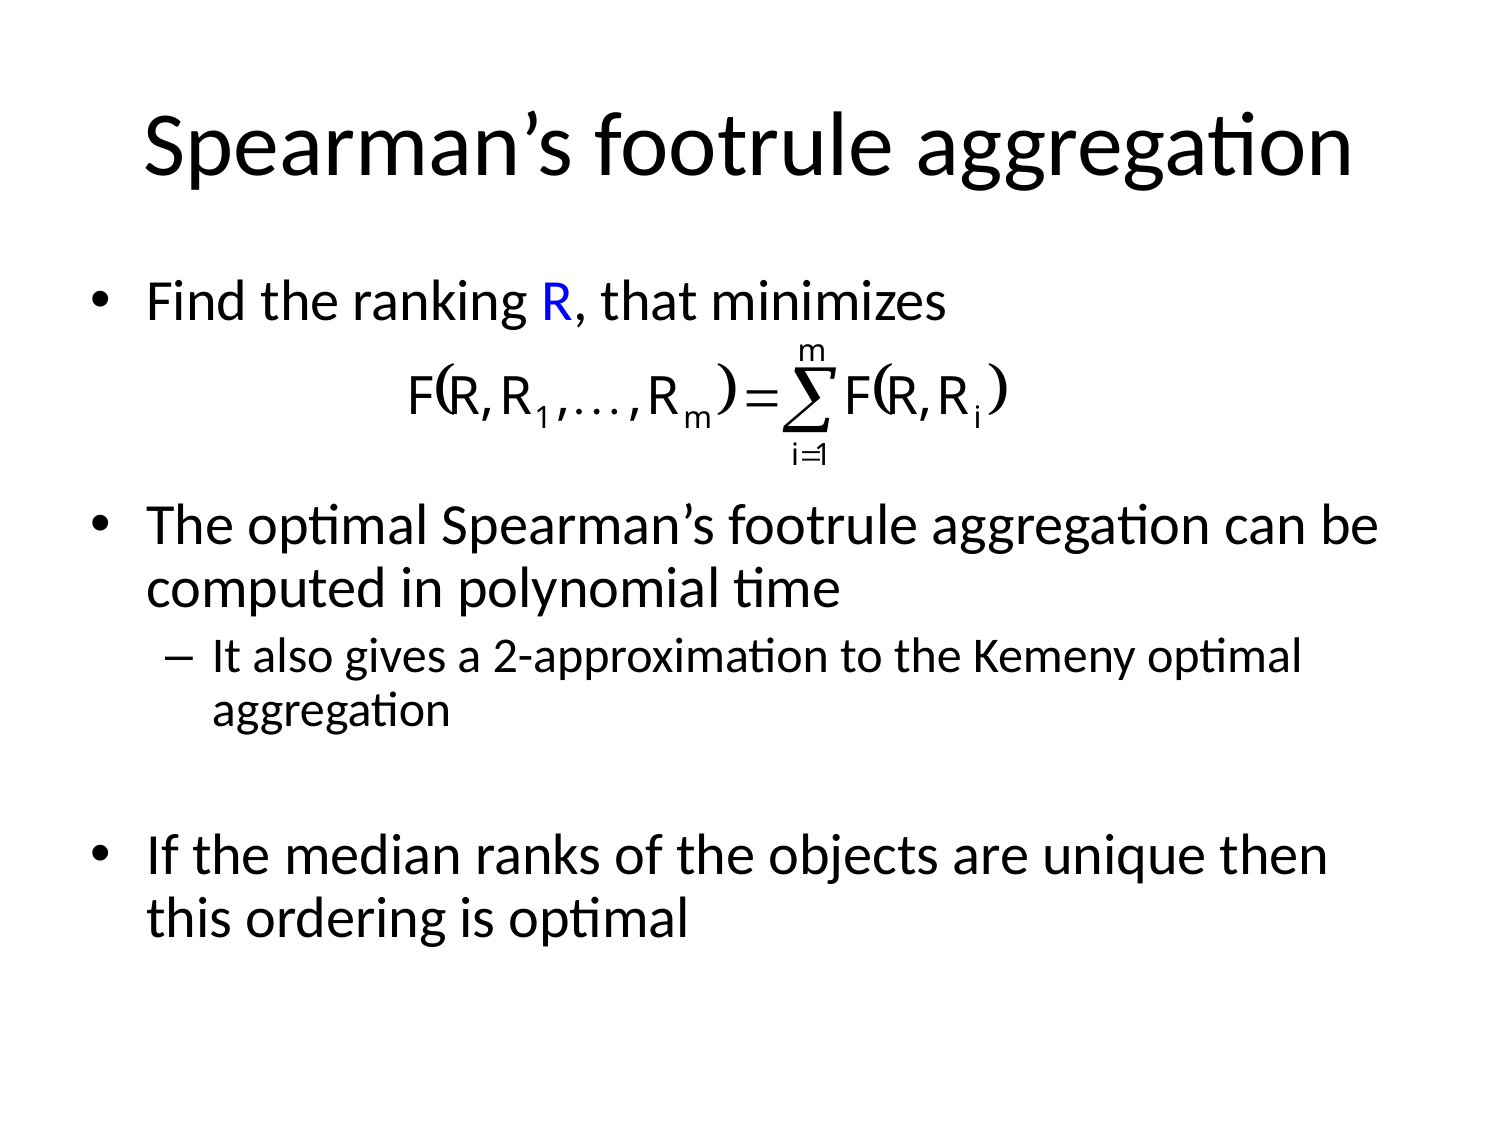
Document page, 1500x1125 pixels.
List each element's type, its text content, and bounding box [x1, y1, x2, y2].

title Spearman’s footrule aggregation [75, 45, 1425, 233]
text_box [400, 326, 1011, 477]
list Find the ranking R, that minimizes The optimal Spearman’s footrule aggregation can be computed in polynomial time It also gives a 2-approximation to the Kemeny optimal aggregation If the median ranks of the objects are unique then this ordering is optimal [75, 262, 1425, 1005]
